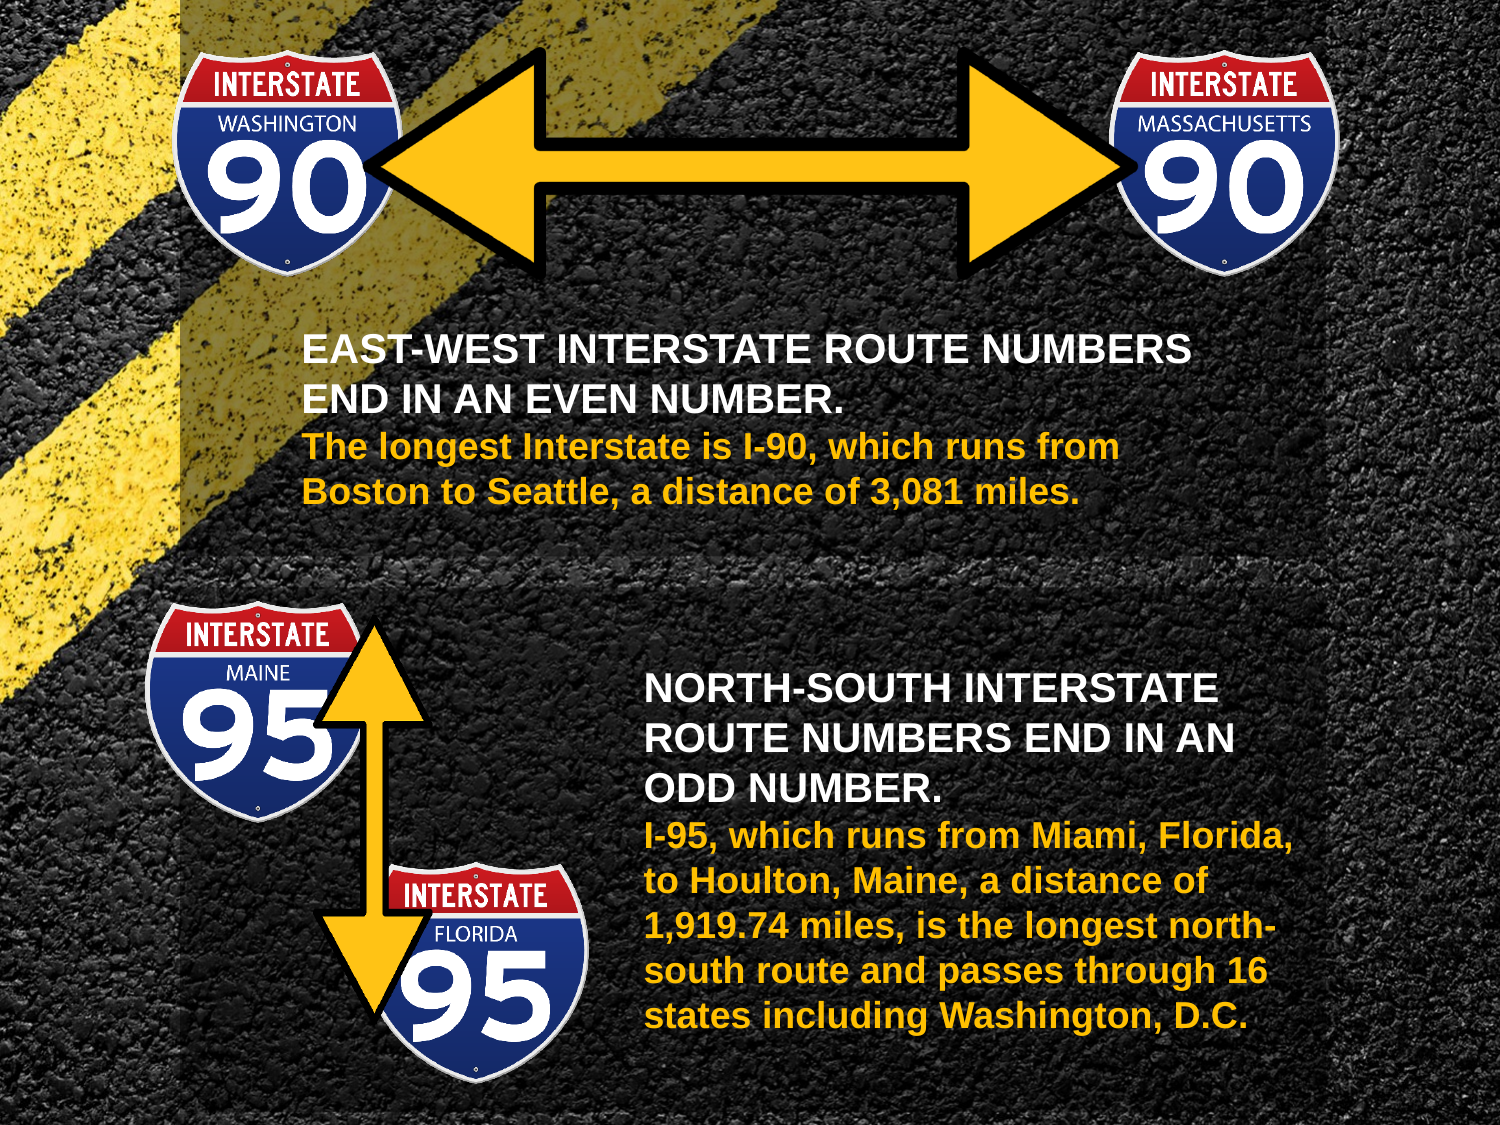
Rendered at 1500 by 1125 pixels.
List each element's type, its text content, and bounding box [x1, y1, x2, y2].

text_box [179, 281, 1328, 558]
text_box [179, 0, 1328, 44]
text_box EAST-WEST INTERSTATE ROUTE NUMBERS END IN AN EVEN NUMBER. The longest Interstate is I-90, which runs from Boston to Seattle, a distance of 3,081 miles. [286, 314, 1275, 520]
text_box [179, 586, 1328, 1114]
text_box NORTH-SOUTH INTERSTATE ROUTE NUMBERS END IN AN ODD NUMBER. I-95, which runs from Miami, Florida, to Houlton, Maine, a distance of 1,919.74 miles, is the longest north-south route and passes through 16 states including Washington, D.C. [628, 653, 1310, 1043]
picture [0, 0, 1500, 1125]
